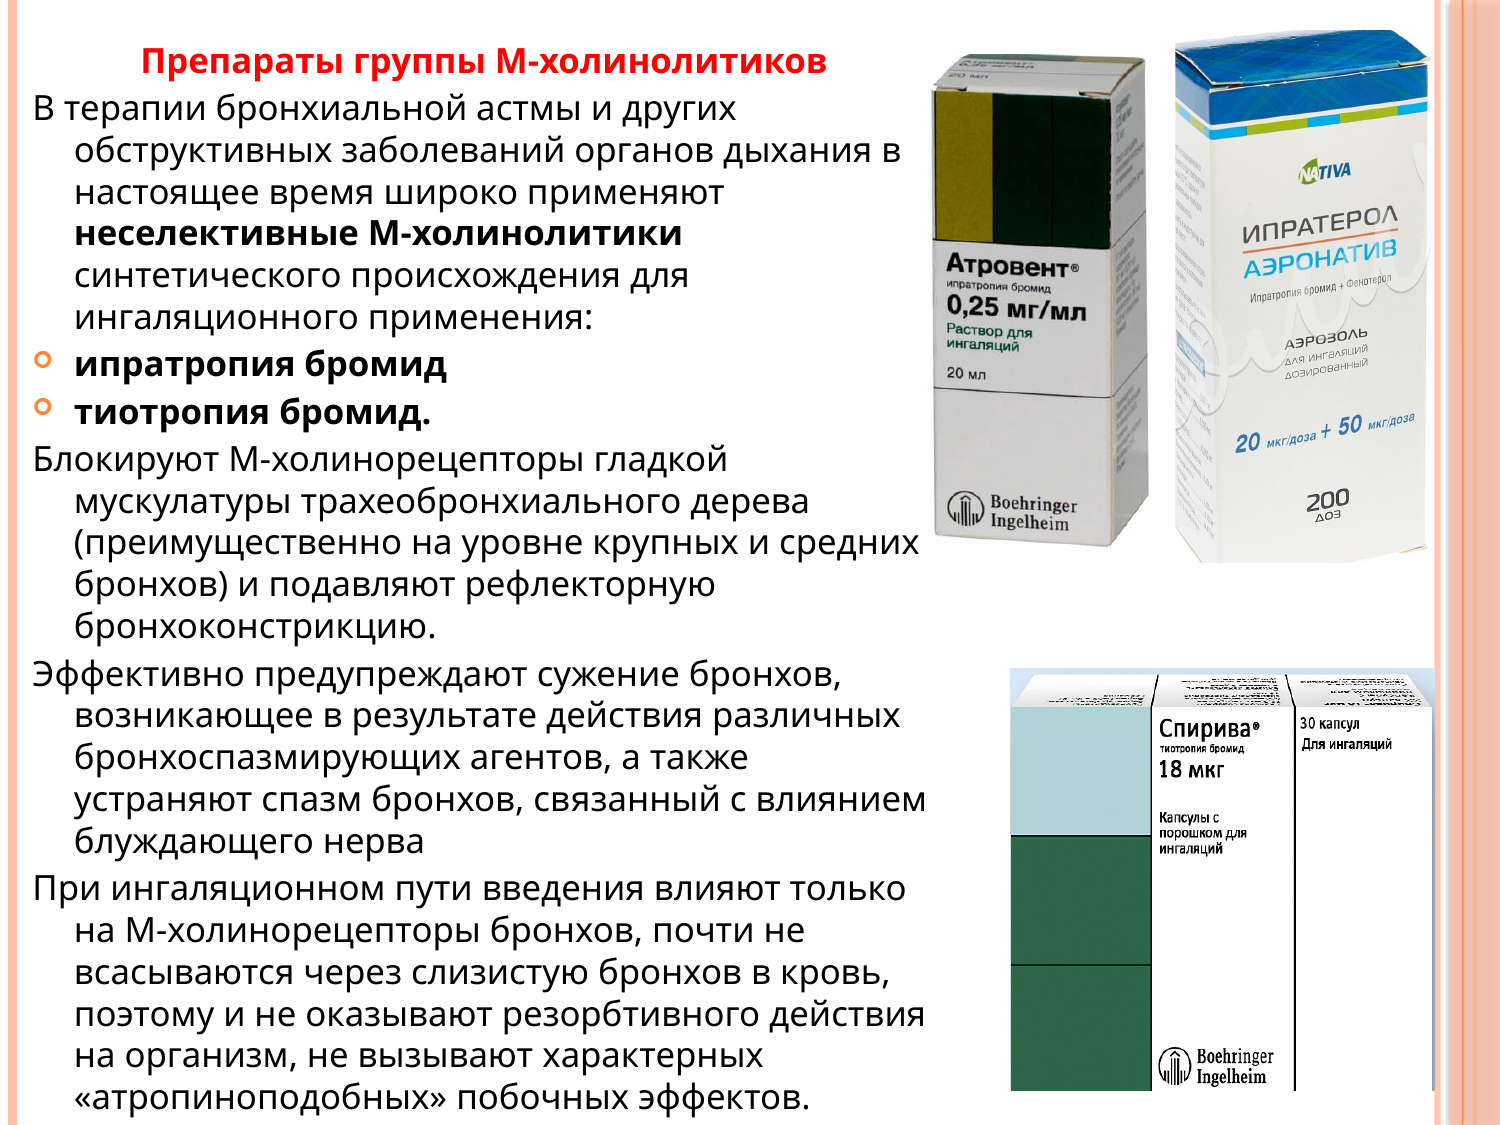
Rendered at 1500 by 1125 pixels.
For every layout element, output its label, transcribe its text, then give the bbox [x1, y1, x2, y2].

list Препараты группы М-холинолитиков В терапии бронхиальной астмы и других обструктивных заболеваний органов дыхания в настоящее время широко применяют неселективные М-холинолитики синтетического происхождения для ингаляционного применения: ипратропия бромид тиотропия бромид. Блокируют М-холинорецепторы гладкой мускулатуры трахеобронхиального дерева (преимущественно на уровне крупных и средних бронхов) и подавляют рефлекторную бронхоконстрикцию. Эффективно предупреждают сужение бронхов, возникающее в результате действия различных бронхоспазмирующих агентов, а также устраняют спазм бронхов, связанный с влиянием блуждающего нерва При ингаляционном пути введения влияют только на М-холинорецепторы бронхов, почти не всасываются через слизистую бронхов в кровь, поэтому и не оказывают резорбтивного действия на организм, не вызывают характерных «атропиноподобных» побочных эффектов. [17, 30, 951, 1125]
picture [926, 54, 1152, 552]
picture [1174, 30, 1433, 563]
picture [1009, 668, 1436, 1091]
